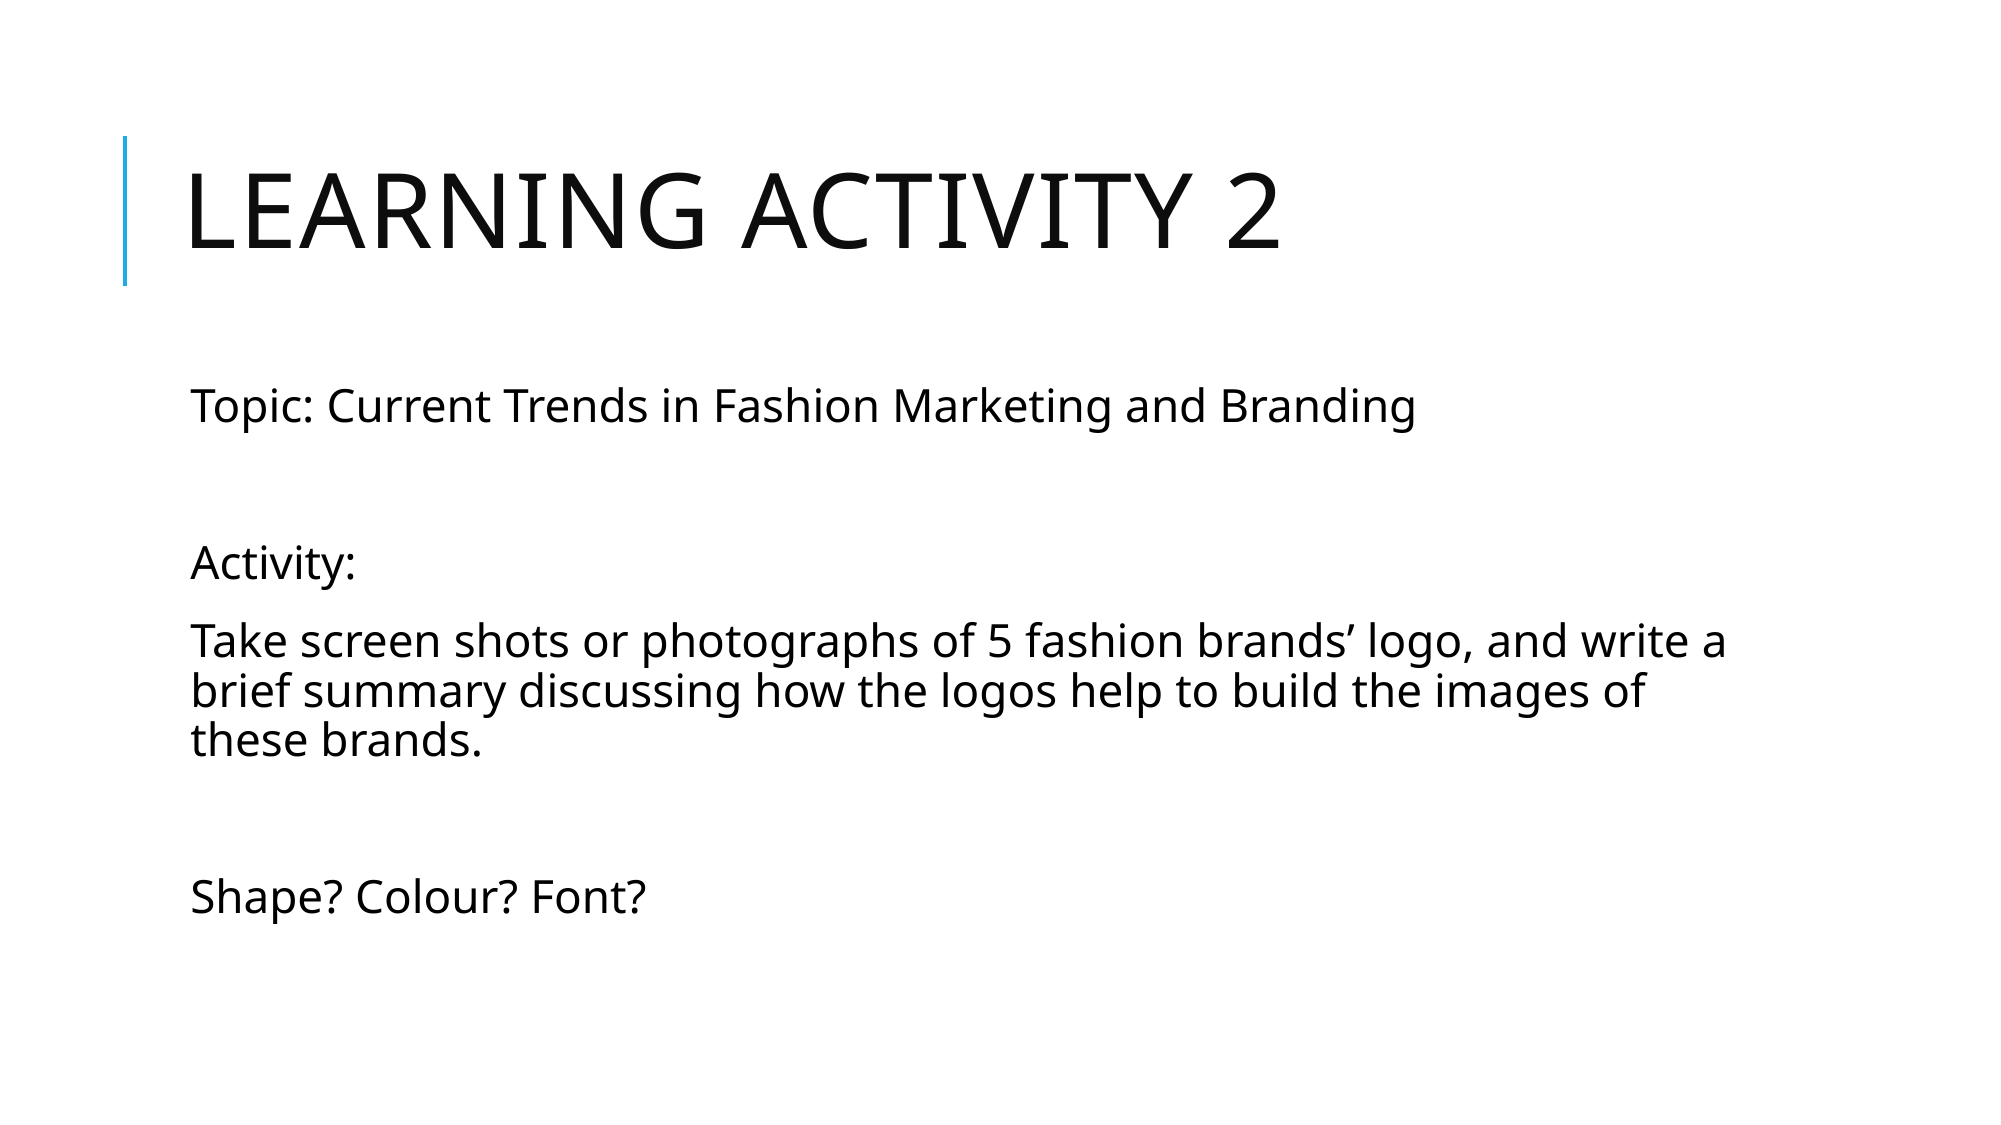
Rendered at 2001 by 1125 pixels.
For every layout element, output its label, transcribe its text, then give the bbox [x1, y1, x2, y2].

list Topic: Current Trends in Fashion Marketing and Branding Activity: Take screen shots or photographs of 5 fashion brands’ logo, and write a brief summary discussing how the logos help to build the images of these brands. Shape? Colour? Font? [168, 375, 1763, 1035]
title Learning activity 2 [168, 96, 1763, 342]
